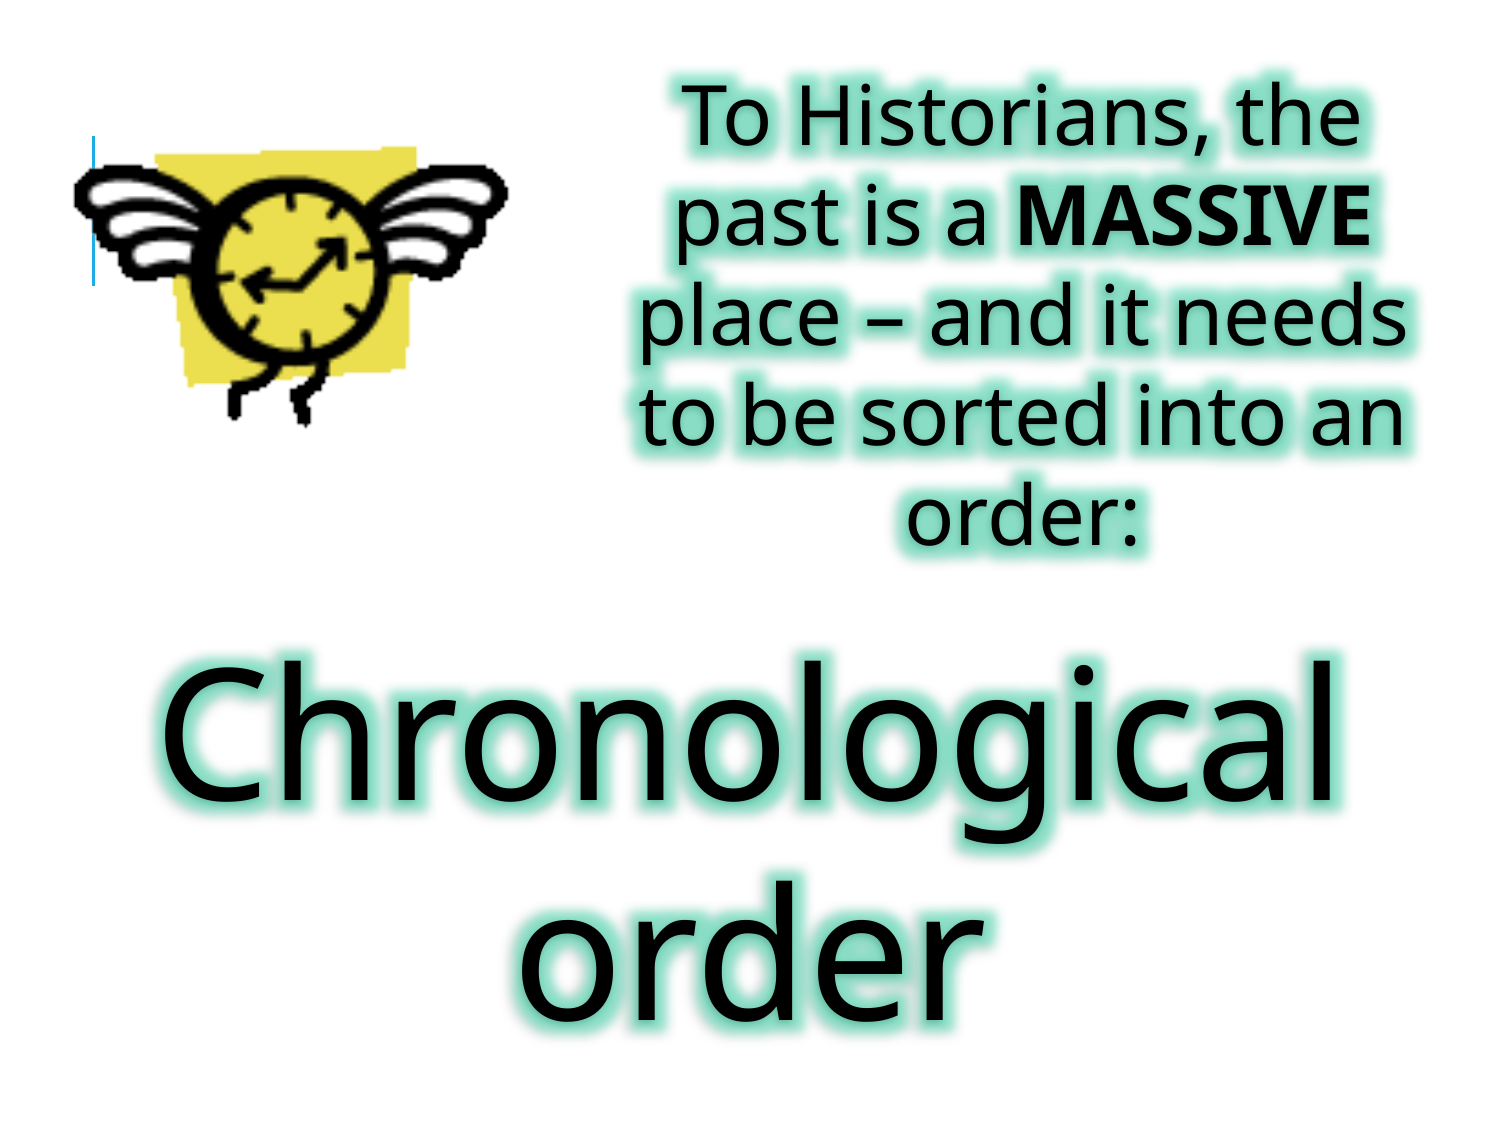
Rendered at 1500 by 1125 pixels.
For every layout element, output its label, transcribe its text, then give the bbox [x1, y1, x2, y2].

text_box Chronological order [88, 609, 1412, 1065]
picture [52, 140, 533, 449]
text_box To Historians, the past is a MASSIVE place – and it needs to be sorted into an order: [584, 54, 1462, 570]
